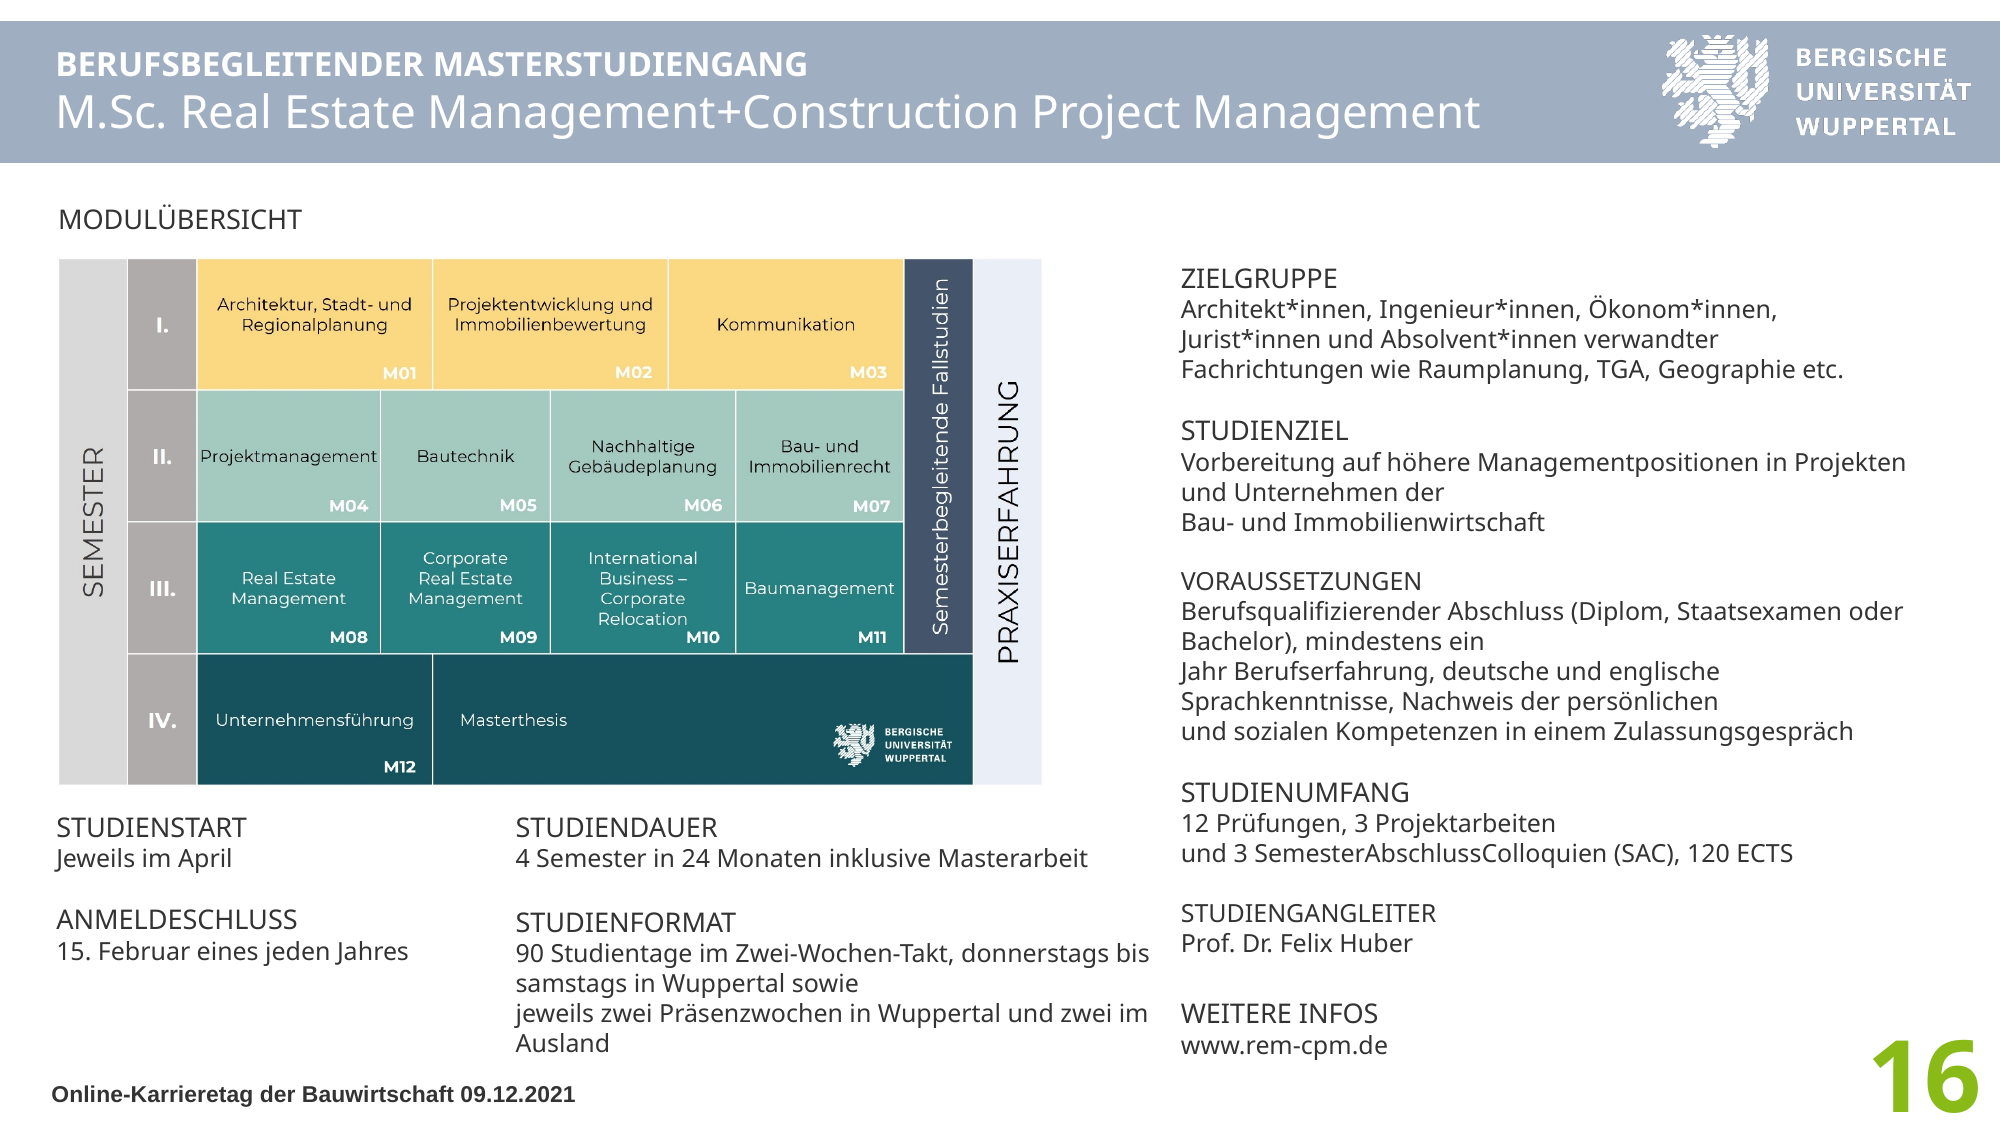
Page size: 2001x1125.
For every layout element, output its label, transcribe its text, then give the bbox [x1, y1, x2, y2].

text_box STUDIENSTART Jeweils im April ANMELDESCHLUSS 15. Februar eines jeden Jahres [41, 802, 500, 1031]
text_box STUDIENDAUER 4 Semester in 24 Monaten inklusive Masterarbeit STUDIENFORMAT 90 Studientage im Zwei-Wochen-Takt, donnerstags bis samstags in Wuppertal sowie jeweils zwei Präsenzwochen in Wuppertal und zwei im Ausland [500, 802, 1167, 1065]
text_box [0, 21, 2000, 163]
picture [57, 257, 1045, 788]
text_box WEITERE INFOS www.rem-cpm.de [1166, 989, 1871, 1067]
picture [1662, 35, 1971, 149]
text_box ZIELGRUPPE Architekt*innen, Ingenieur*innen, Ökonom*innen, Jurist*innen und Absolvent*innen verwandter Fachrichtungen wie Raumplanung, TGA, Geographie etc. STUDIENZIEL Vorbereitung auf höhere Managementpositionen in Projekten und Unternehmen der Bau- und Immobilienwirtschaft VORAUSSETZUNGEN Berufsqualifizierender Abschluss (Diplom, Staatsexamen oder Bachelor), mindestens ein Jahr Berufserfahrung, deutsche und englische Sprachkenntnisse, Nachweis der persönlichen und sozialen Kompetenzen in einem Zulassungsgespräch STUDIENUMFANG 12 Prüfungen, 3 Projektarbeiten und 3 SemesterAbschlussColloquien (SAC), 120 ECTS STUDIENGANGLEITER Prof. Dr. Felix Huber [1166, 253, 1939, 965]
text_box BERUFSBEGLEITENDER MASTERSTUDIENGANG M.Sc. Real Estate Management+Construction Project Management [40, 35, 1661, 146]
text_box MODULÜBERSICHT [43, 194, 479, 242]
